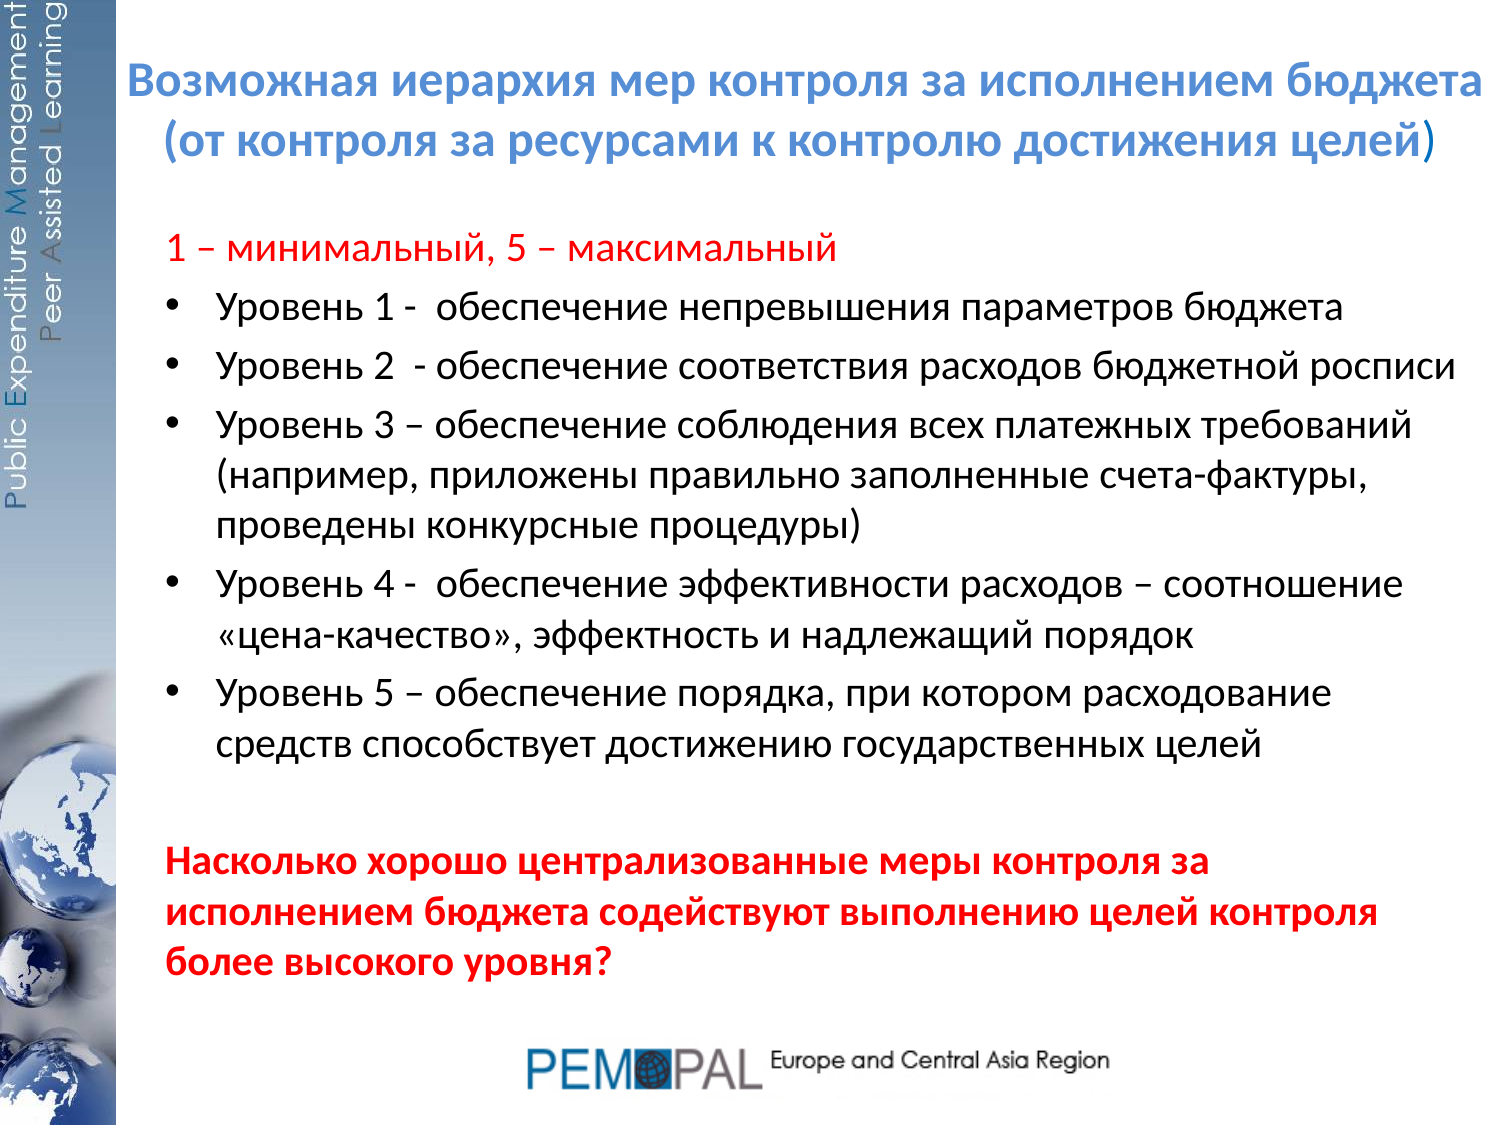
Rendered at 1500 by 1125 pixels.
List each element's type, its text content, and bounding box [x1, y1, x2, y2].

title Возможная иерархия мер контроля за исполнением бюджета (от контроля за ресурсами к контролю достижения целей) [79, 24, 1500, 189]
picture [525, 1037, 1113, 1100]
list 1 – минимальный, 5 – максимальный Уровень 1 - обеспечение непревышения параметров бюджета Уровень 2 - обеспечение соответствия расходов бюджетной росписи Уровень 3 – обеспечение соблюдения всех платежных требований (например, приложены правильно заполненные счета-фактуры, проведены конкурсные процедуры) Уровень 4 - обеспечение эффективности расходов – соотношение «цена-качество», эффектность и надлежащий порядок Уровень 5 – обеспечение порядка, при котором расходование средств способствует достижению государственных целей Насколько хорошо централизованные меры контроля за исполнением бюджета содействуют выполнению целей контроля более высокого уровня? [150, 212, 1475, 1025]
picture [0, 0, 116, 1125]
